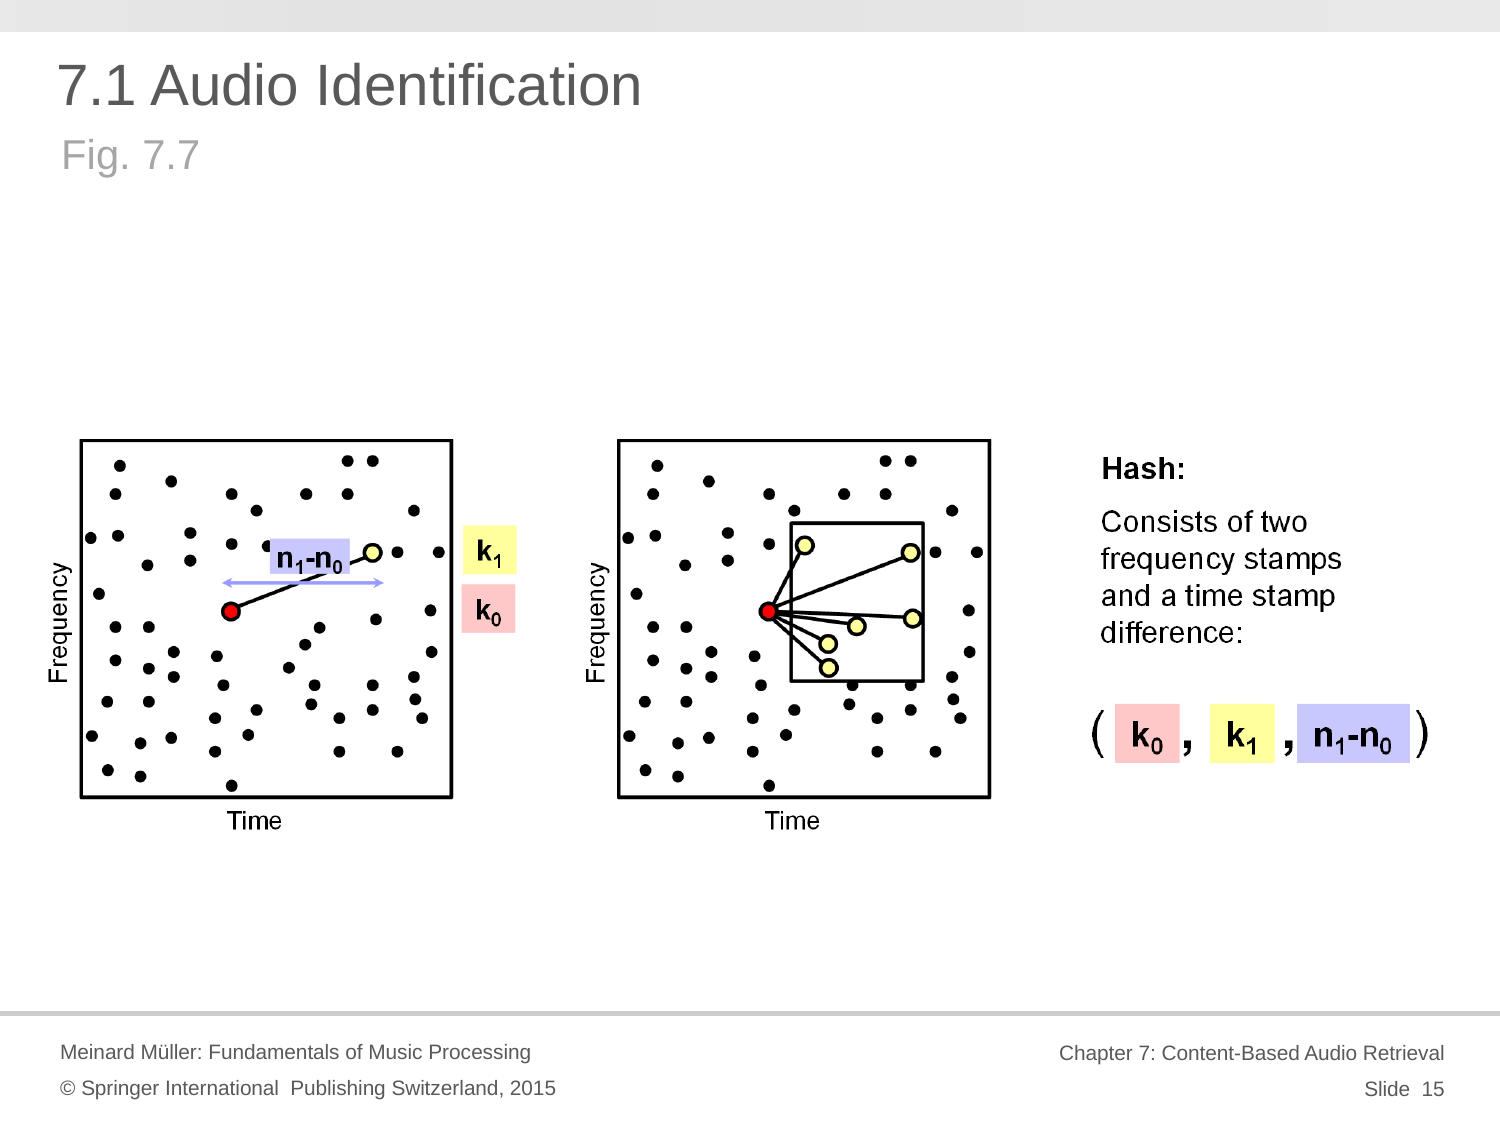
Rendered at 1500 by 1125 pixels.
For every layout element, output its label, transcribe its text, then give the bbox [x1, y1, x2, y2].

picture [1058, 439, 1467, 794]
picture [571, 439, 995, 853]
title 7.1 Audio Identification [40, 39, 1448, 133]
picture [32, 439, 520, 853]
list Fig. 7.7 [46, 115, 276, 198]
picture [0, 0, 1500, 32]
